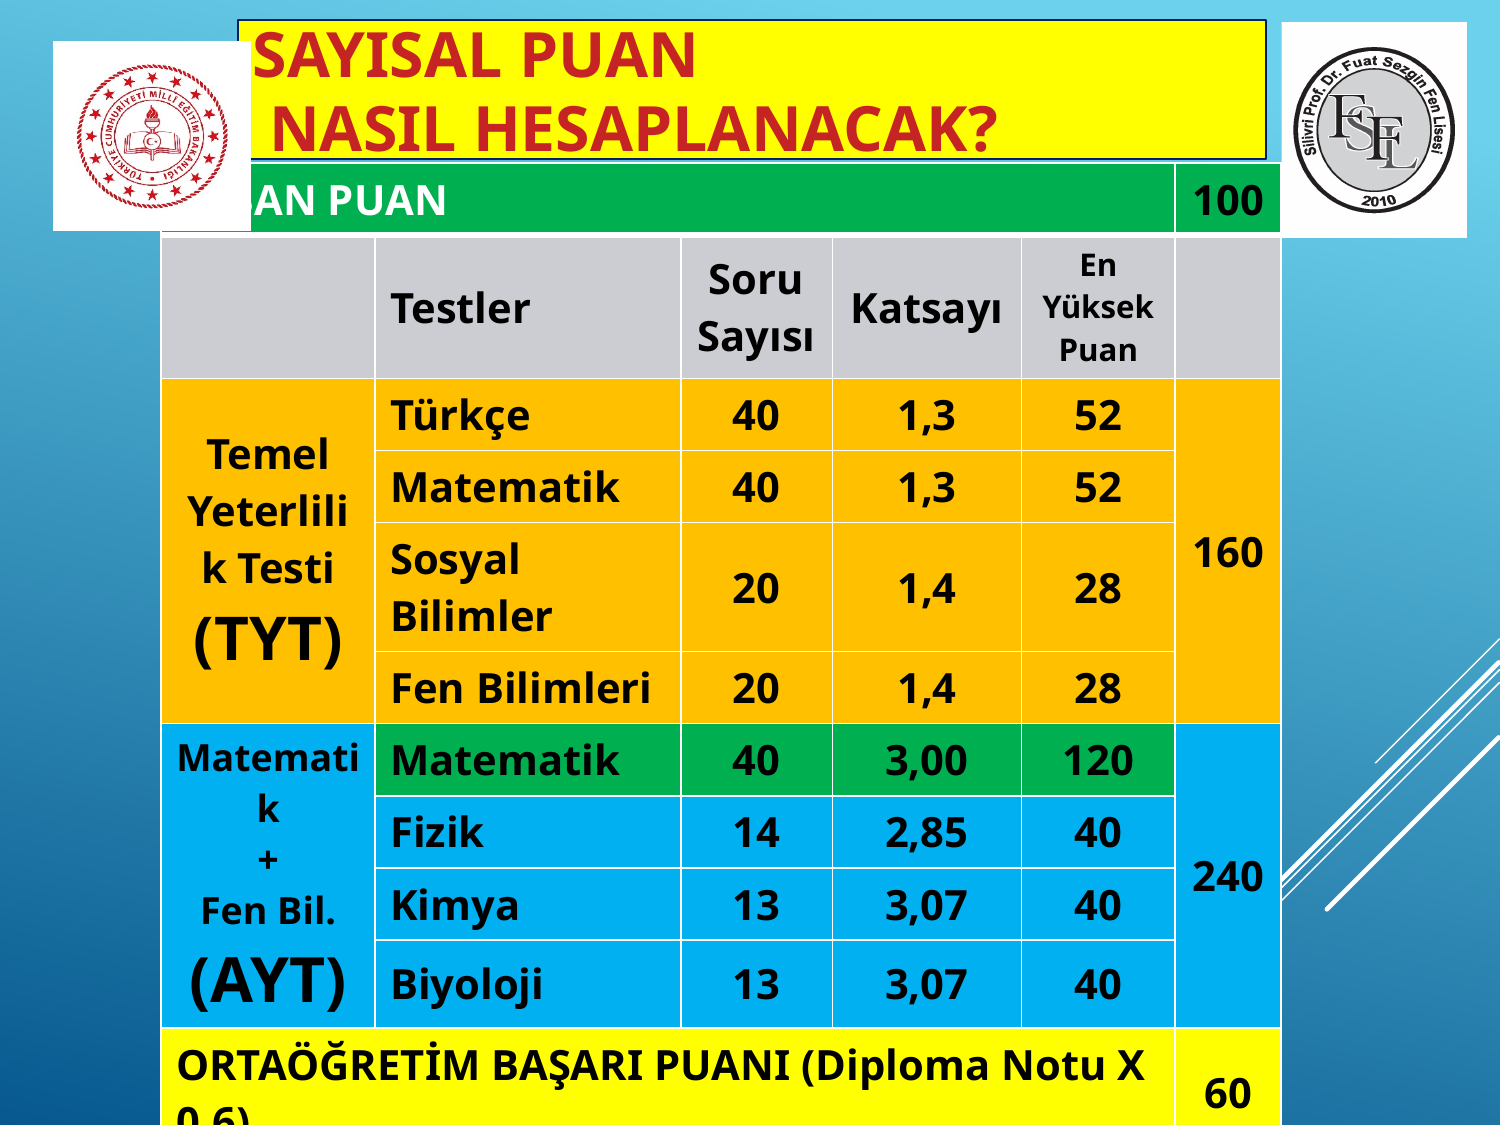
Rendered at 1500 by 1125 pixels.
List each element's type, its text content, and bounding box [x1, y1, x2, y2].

table_cell 13 [682, 941, 832, 1027]
table_cell Türkçe [376, 379, 680, 450]
table_cell 120 [1022, 724, 1174, 795]
table_cell 60 [1176, 1029, 1280, 1125]
table_cell 160 [1176, 379, 1280, 723]
table_cell Kimya [376, 869, 680, 939]
title SAYISAL PUAN Nasıl Hesaplanacak? [237, 19, 1267, 160]
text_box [1281, 21, 1468, 238]
table_cell Matematik [376, 724, 680, 795]
table_cell Sosyal Bilimler [376, 523, 680, 651]
table_cell [1176, 238, 1280, 378]
table_cell Fizik [376, 797, 680, 867]
picture [52, 41, 251, 231]
table_cell Biyoloji [376, 941, 680, 1027]
table_cell 1,4 [833, 523, 1021, 651]
table_cell Matematik [376, 451, 680, 522]
table_cell 1,4 [833, 652, 1021, 723]
table_cell 3,00 [833, 724, 1021, 795]
table_cell 40 [682, 379, 832, 450]
table_cell 3,07 [833, 941, 1021, 1027]
table_cell Soru Sayısı [682, 238, 832, 378]
table_cell 13 [682, 869, 832, 939]
table_cell 40 [1022, 869, 1174, 939]
table_cell 20 [682, 523, 832, 651]
table_cell Fen Bilimleri [376, 652, 680, 723]
table_cell Temel Yeterlilik Testi (TYT) [162, 379, 374, 723]
table_cell 2,85 [833, 797, 1021, 867]
table_cell En Yüksek Puan [1022, 238, 1174, 378]
table_header TABAN PUAN [162, 164, 1174, 232]
table_cell Testler [376, 238, 680, 378]
table_cell ORTAÖĞRETİM BAŞARI PUANI (Diploma Notu X 0,6) [162, 1029, 1174, 1125]
table_cell 52 [1022, 379, 1174, 450]
table_cell 40 [682, 724, 832, 795]
table_header 100 [1176, 164, 1280, 232]
table_cell 28 [1022, 652, 1174, 723]
table_cell Katsayı [833, 238, 1021, 378]
table_cell 240 [1176, 724, 1280, 1027]
table_cell 1,3 [833, 379, 1021, 450]
table_cell 1,3 [833, 451, 1021, 522]
table_cell [162, 238, 374, 378]
table_cell 28 [1022, 523, 1174, 651]
table_cell 14 [682, 797, 832, 867]
table_cell 52 [1022, 451, 1174, 522]
table_cell 40 [1022, 941, 1174, 1027]
table_cell 3,07 [833, 869, 1021, 939]
table_cell 20 [682, 652, 832, 723]
table_cell 40 [1022, 797, 1174, 867]
table_cell 40 [682, 451, 832, 522]
table_cell Matematik + Fen Bil. (AYT) [162, 724, 374, 1027]
